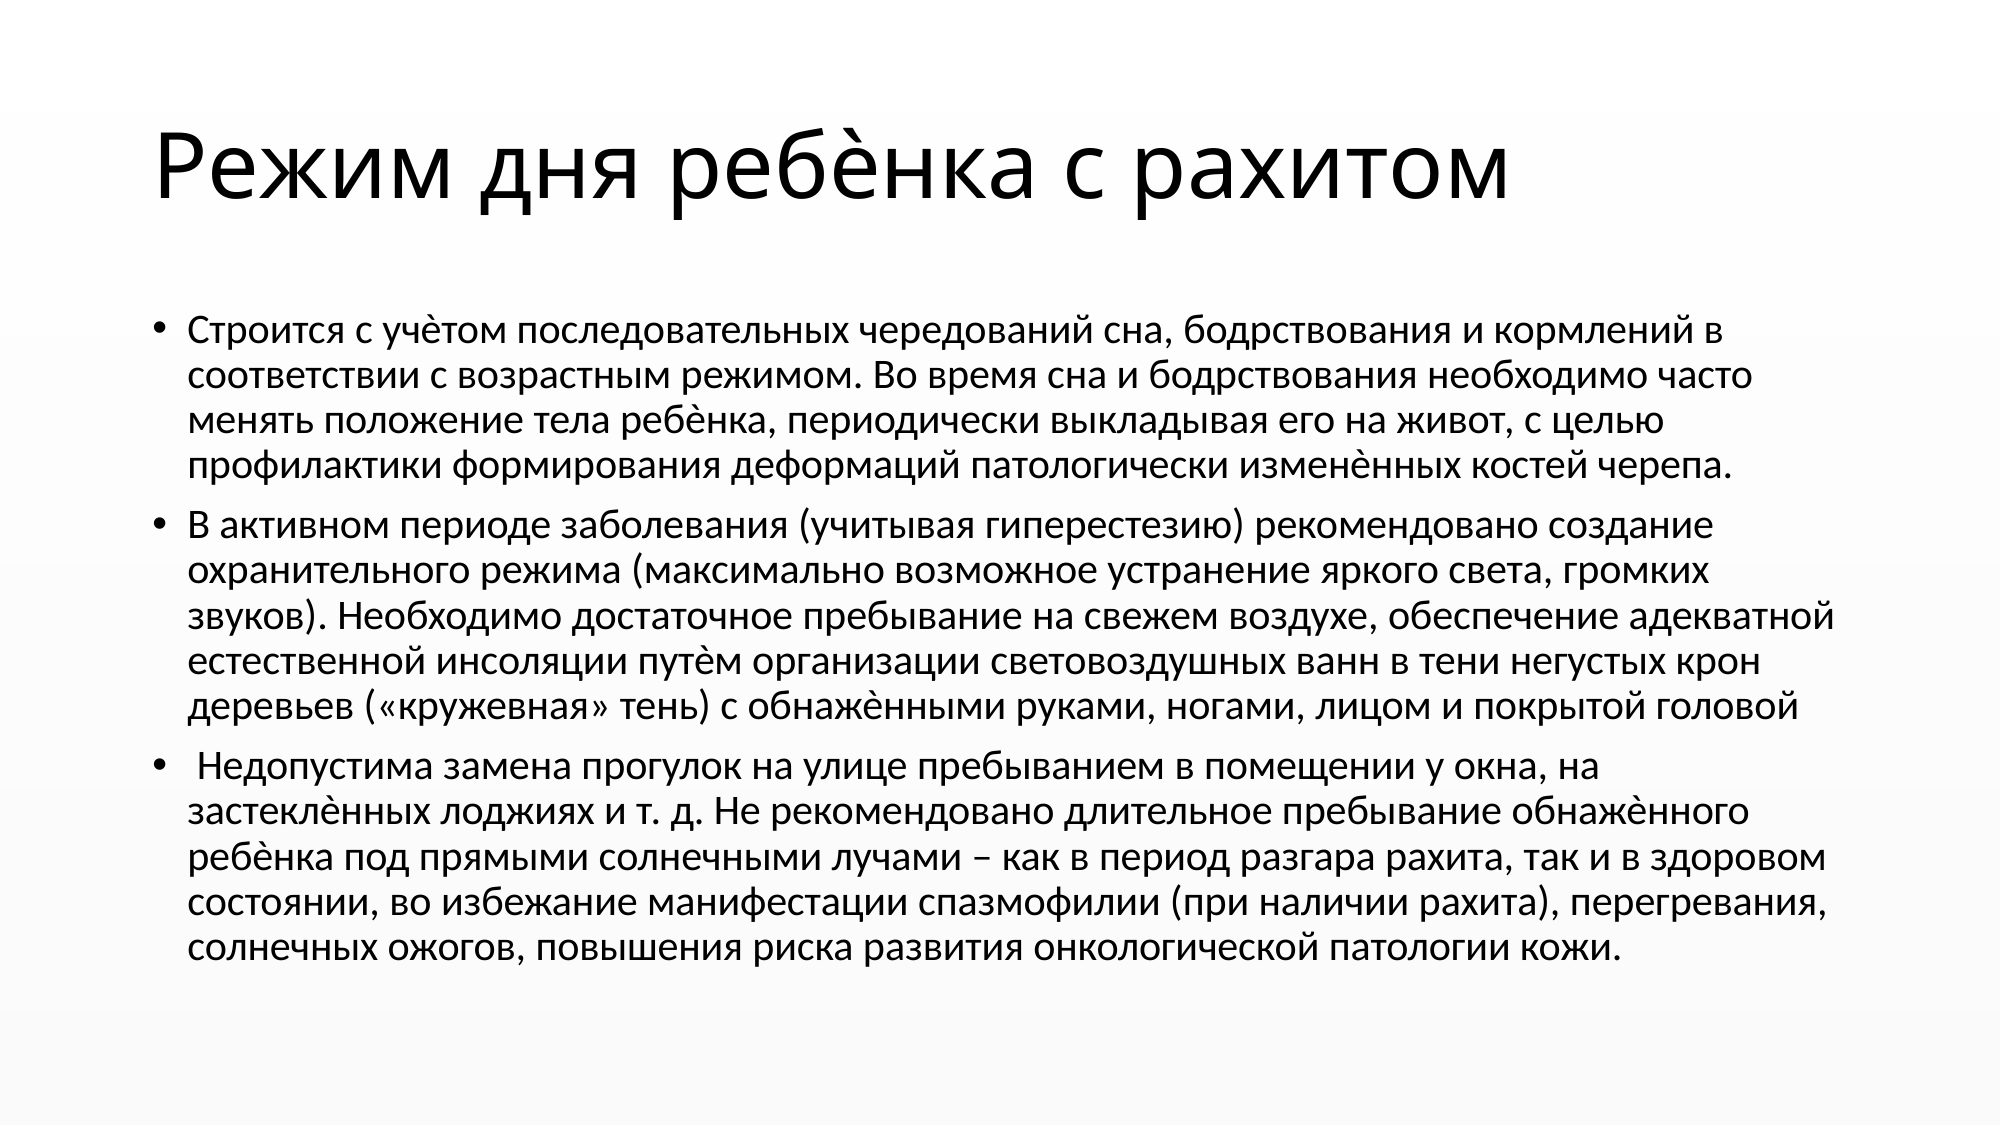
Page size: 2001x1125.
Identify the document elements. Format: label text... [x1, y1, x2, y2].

list Строится с учѐтом последовательных чередований сна, бодрствования и кормлений в соответствии с возрастным режимом. Во время сна и бодрствования необходимо часто менять положение тела ребѐнка, периодически выкладывая его на живот, с целью профилактики формирования деформаций патологически изменѐнных костей черепа. В активном периоде заболевания (учитывая гиперестезию) рекомендовано создание охранительного режима (максимально возможное устранение яркого света, громких звуков). Необходимо достаточное пребывание на свежем воздухе, обеспечение адекватной естественной инсоляции путѐм организации световоздушных ванн в тени негустых крон деревьев («кружевная» тень) с обнажѐнными руками, ногами, лицом и покрытой головой Недопустима замена прогулок на улице пребыванием в помещении у окна, на застеклѐнных лоджиях и т. д. Не рекомендовано длительное пребывание обнажѐнного ребѐнка под прямыми солнечными лучами – как в период разгара рахита, так и в здоровом состоянии, во избежание манифестации спазмофилии (при наличии рахита), перегревания, солнечных ожогов, повышения риска развития онкологической патологии кожи. [137, 299, 1863, 1014]
title Режим дня ребѐнка с рахитом [137, 59, 1863, 278]
